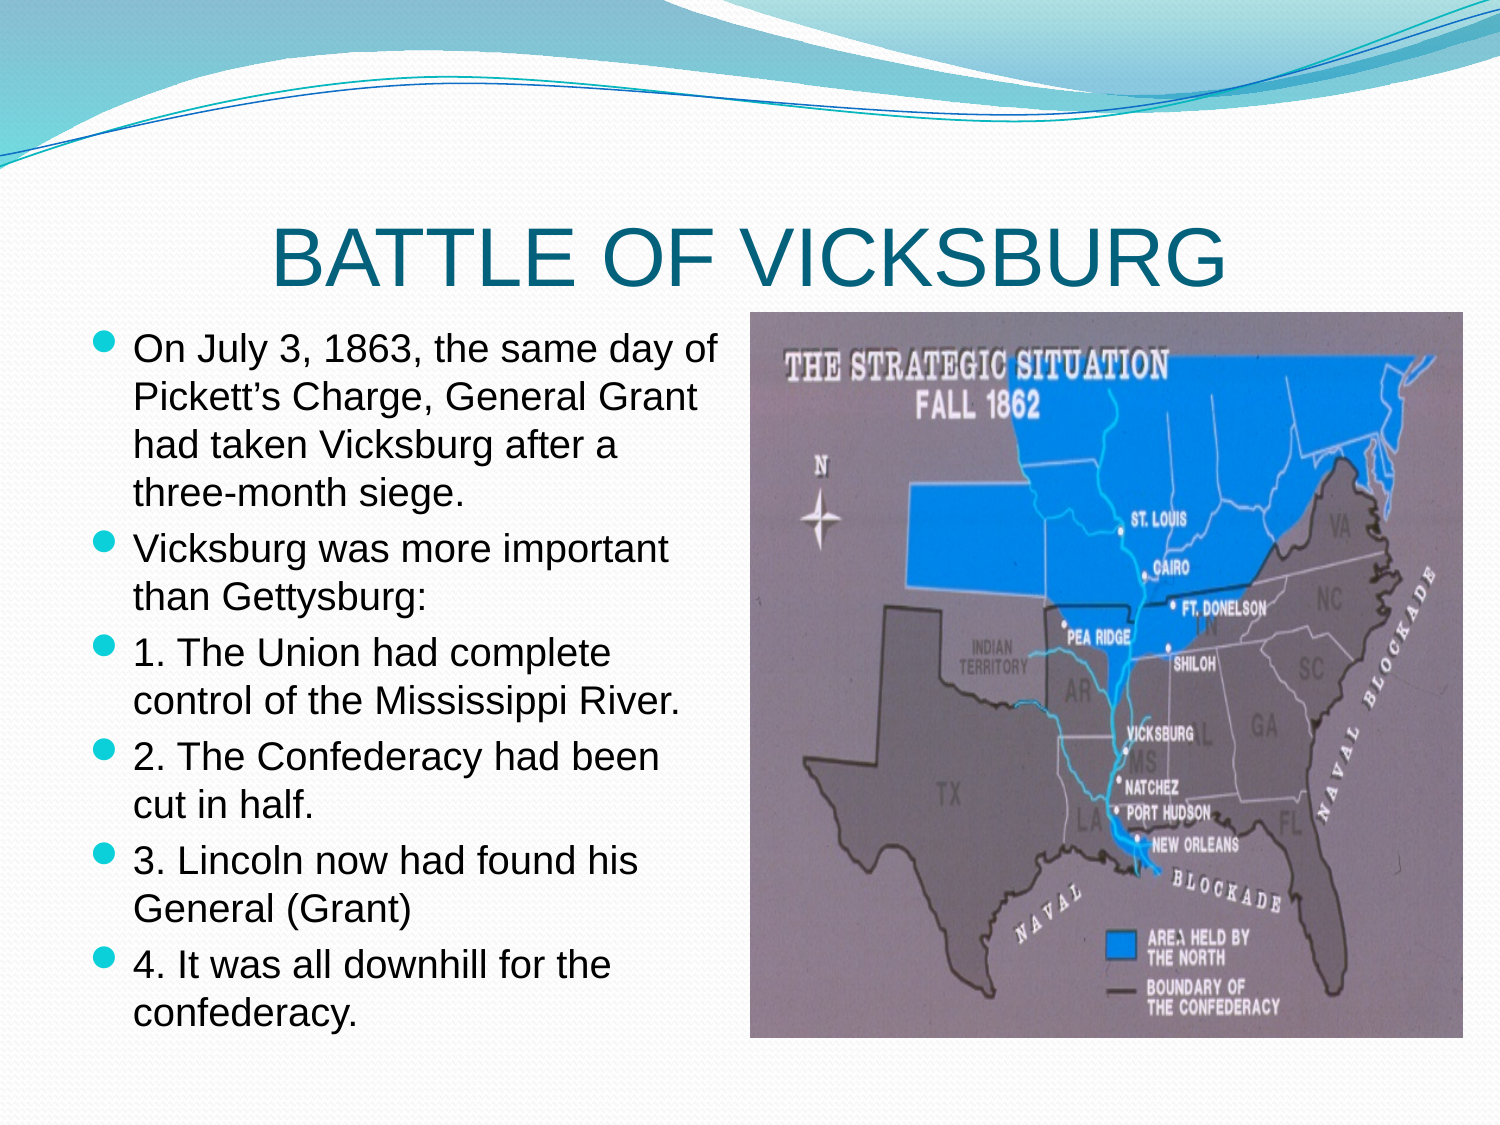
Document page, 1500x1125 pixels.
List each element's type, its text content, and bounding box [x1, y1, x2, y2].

picture [749, 312, 1463, 1038]
list On July 3, 1863, the same day of Pickett’s Charge, General Grant had taken Vicksburg after a three-month siege. Vicksburg was more important than Gettysburg: 1. The Union had complete control of the Mississippi River. 2. The Confederacy had been cut in half. 3. Lincoln now had found his General (Grant) 4. It was all downhill for the confederacy. [75, 314, 738, 1043]
title BATTLE OF VICKSBURG [75, 115, 1425, 303]
